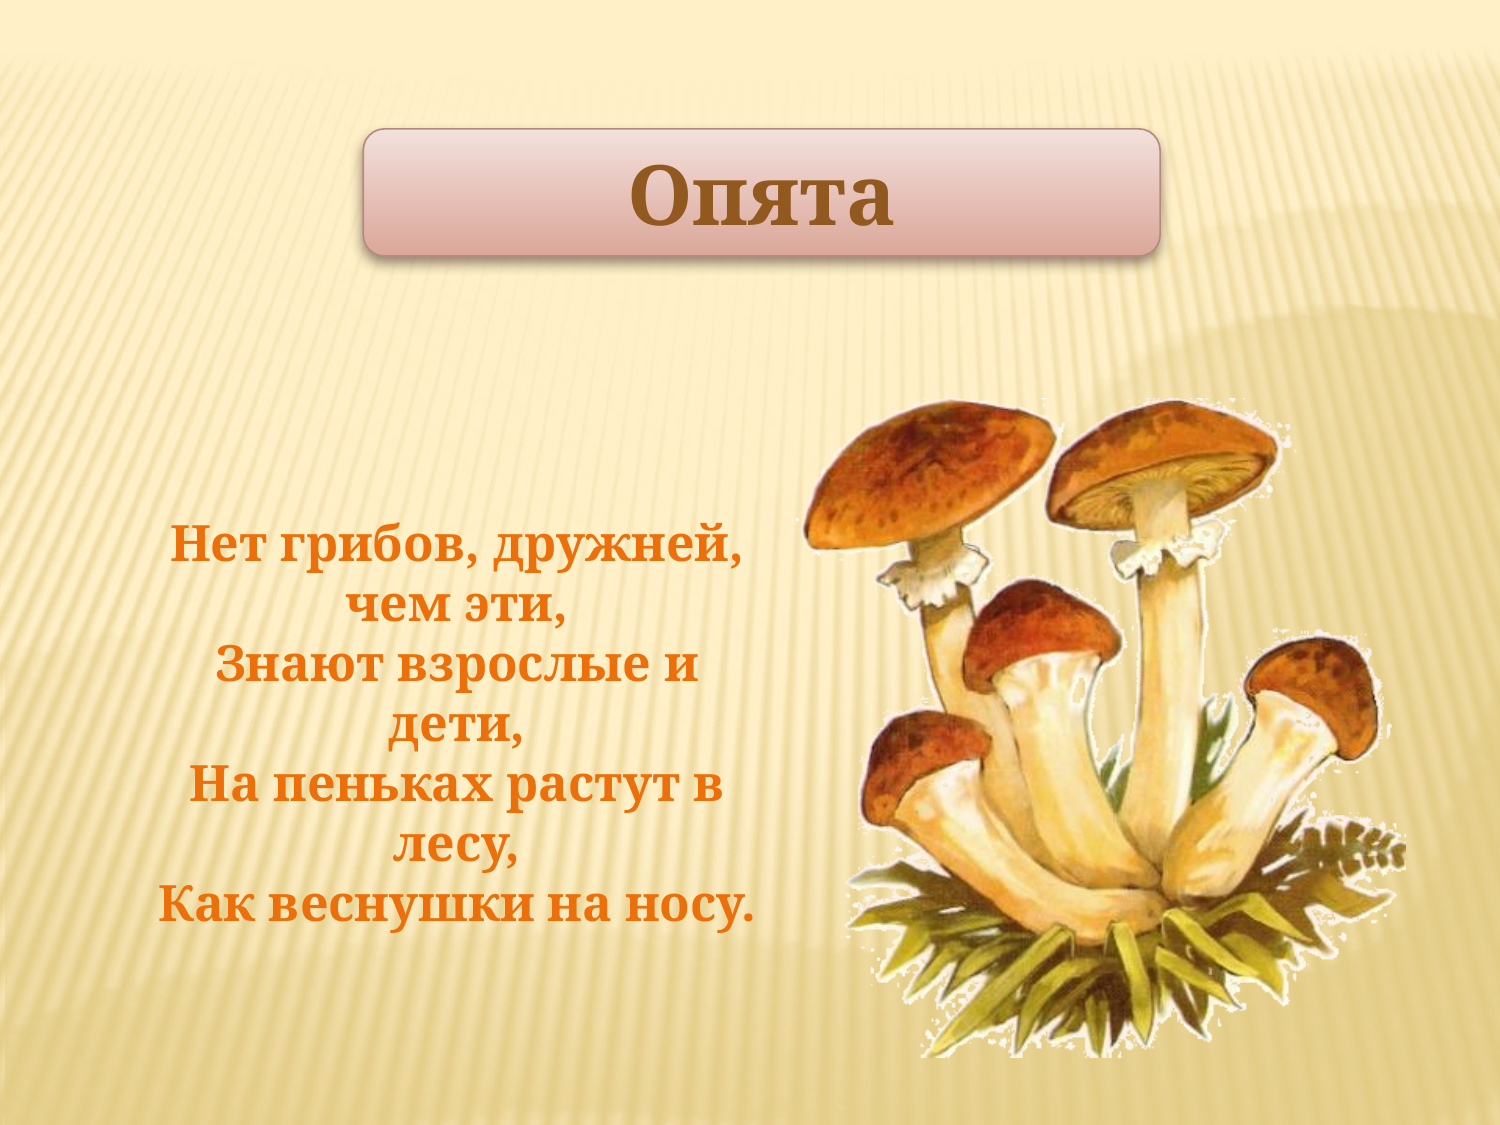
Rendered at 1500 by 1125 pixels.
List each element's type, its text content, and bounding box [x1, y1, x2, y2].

text_box Нет грибов, дружней, чем эти, Знают взрослые и дети, На пеньках растут в лесу, Как веснушки на носу. [140, 503, 774, 939]
text_box Опята [362, 128, 1161, 257]
picture [796, 398, 1407, 1058]
